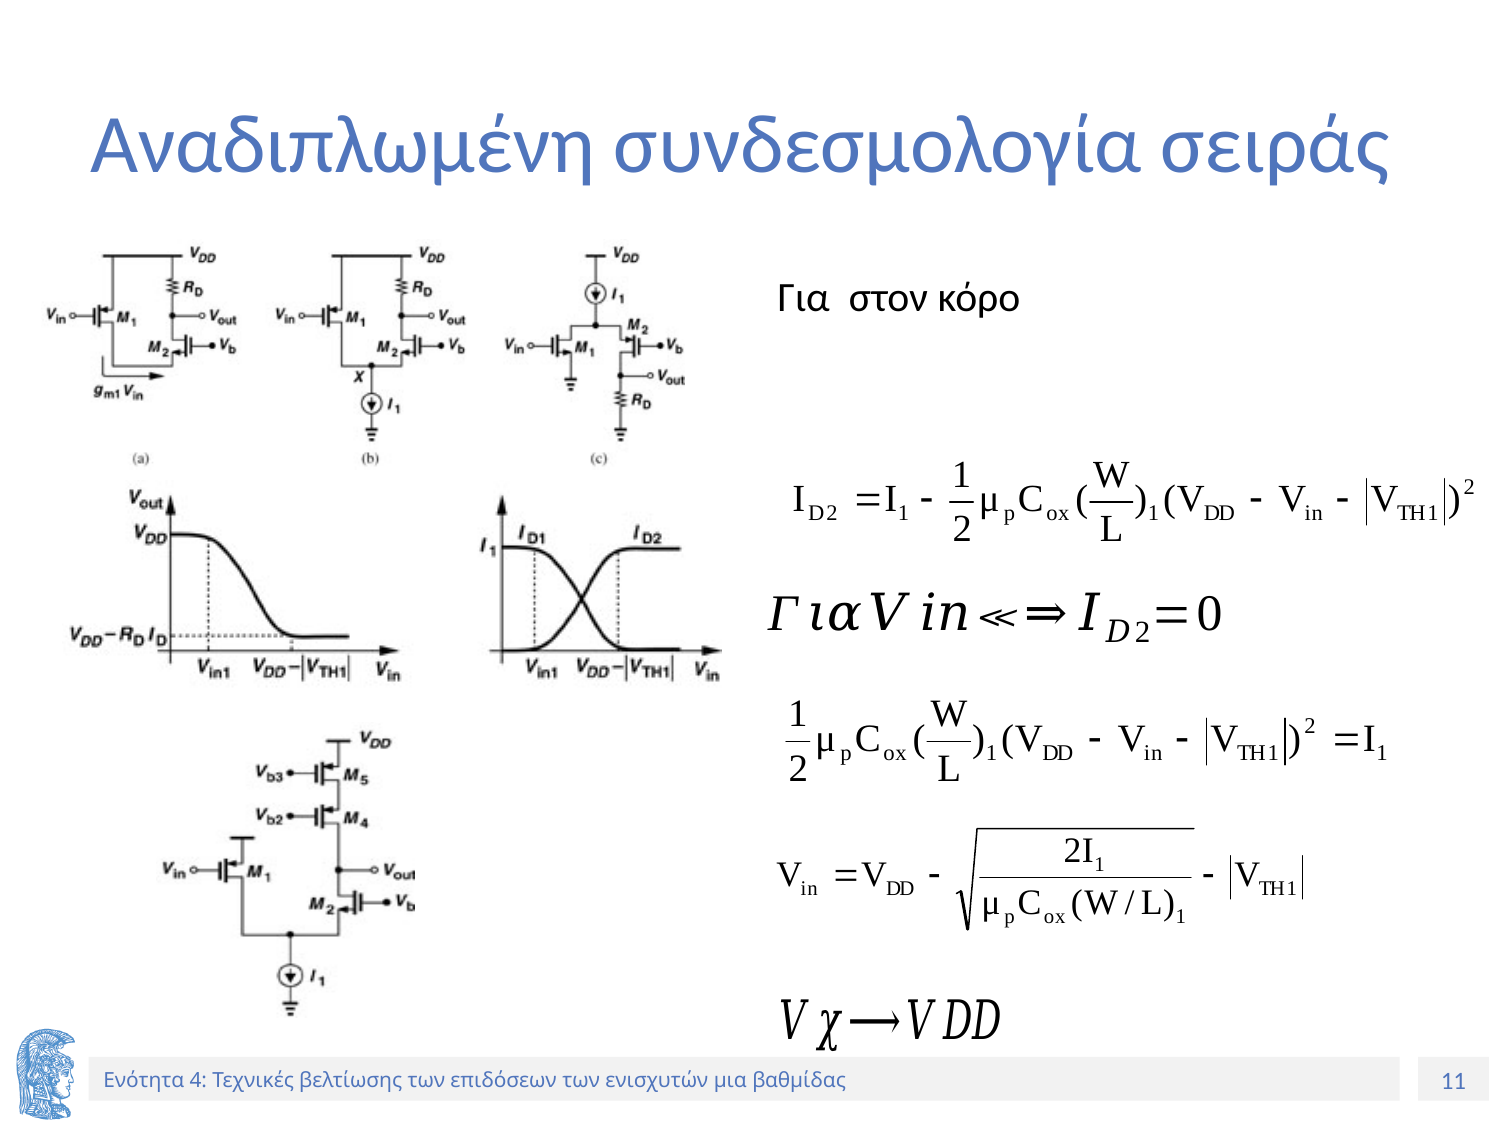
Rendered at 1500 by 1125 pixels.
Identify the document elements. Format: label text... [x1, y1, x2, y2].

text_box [62, 479, 722, 691]
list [41, 239, 686, 470]
title Αναδιπλωμένη συνδεσμολογία σειράς [75, 45, 1425, 233]
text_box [770, 820, 1312, 938]
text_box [786, 450, 1483, 550]
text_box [779, 689, 1394, 791]
picture [9, 1025, 81, 1120]
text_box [156, 722, 415, 1018]
